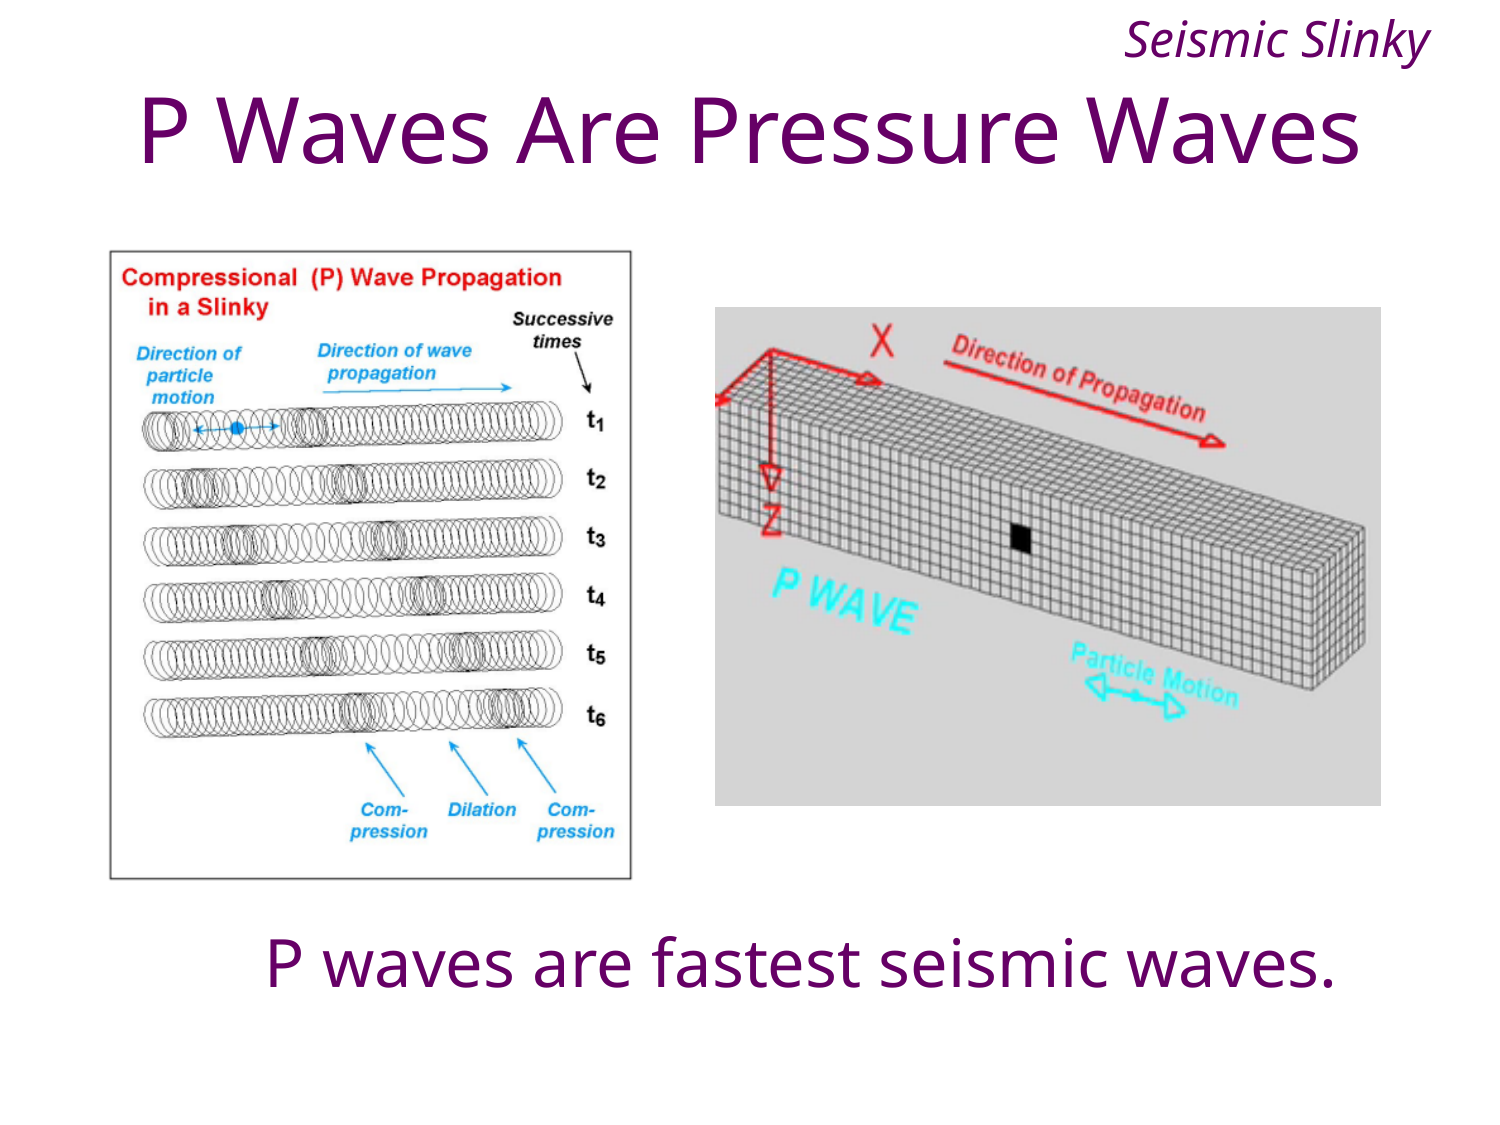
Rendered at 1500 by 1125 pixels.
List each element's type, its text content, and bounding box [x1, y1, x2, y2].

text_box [714, 306, 1382, 807]
title P Waves Are Pressure Waves [75, 56, 1425, 199]
text_box Seismic Slinky [1109, 0, 1500, 73]
text_box P waves are fastest seismic waves. [249, 913, 1355, 1009]
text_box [99, 240, 643, 891]
